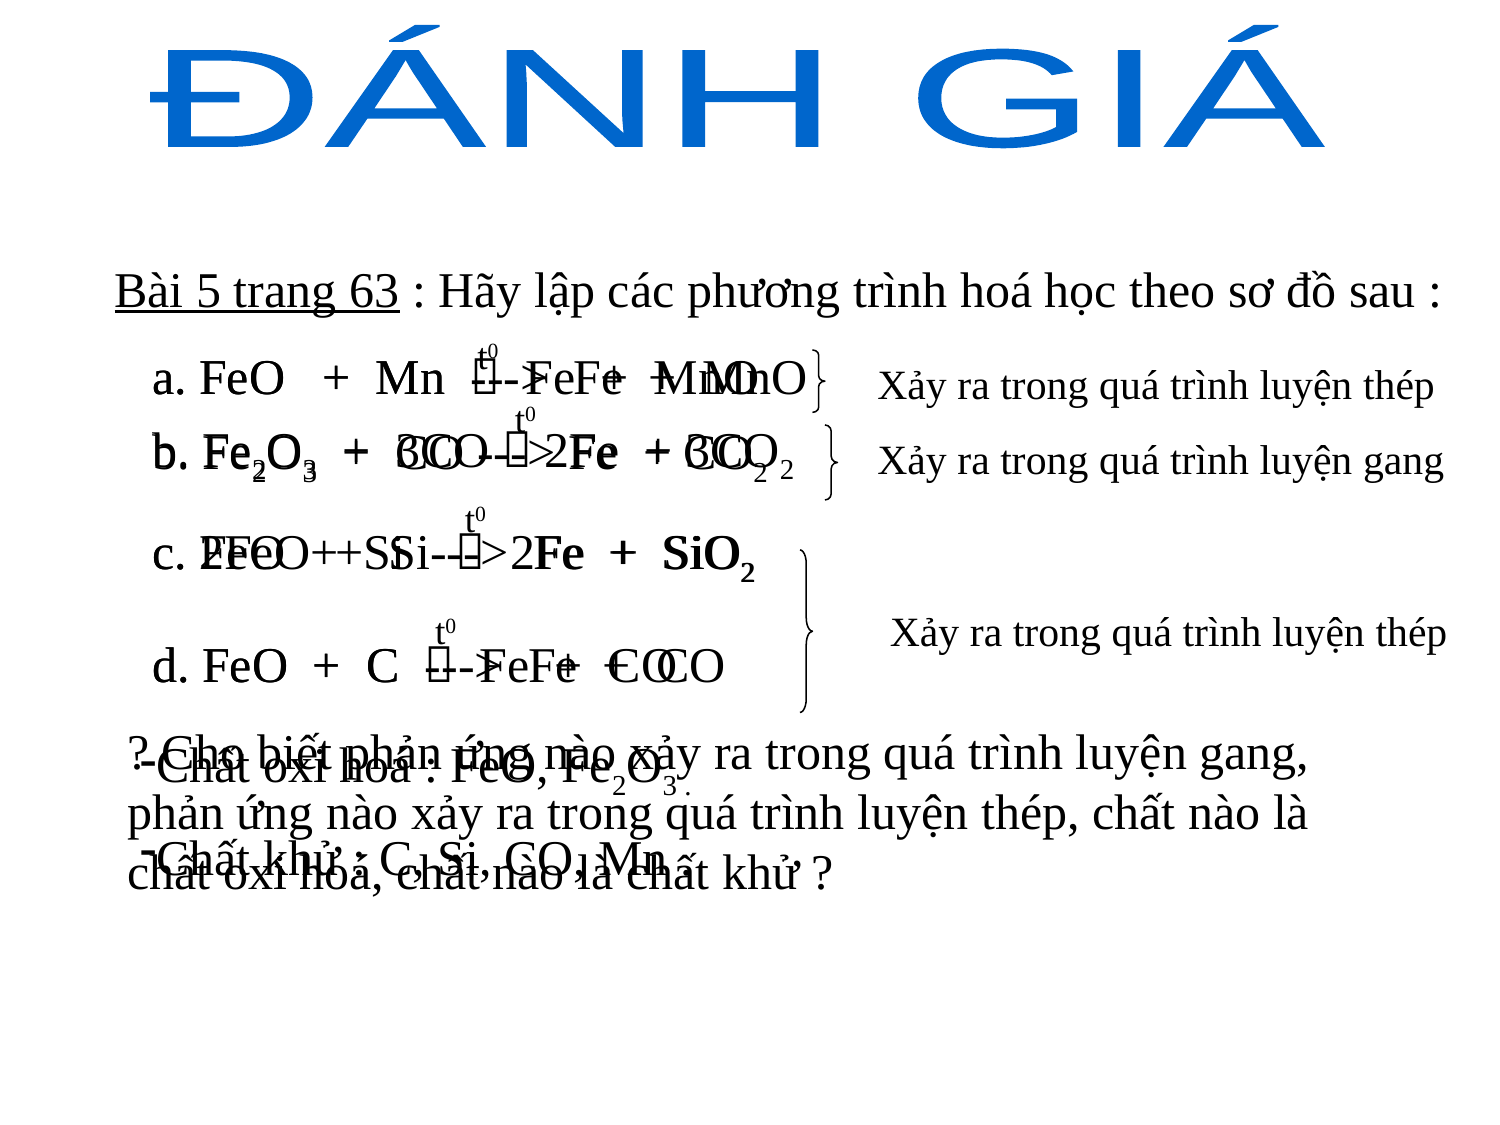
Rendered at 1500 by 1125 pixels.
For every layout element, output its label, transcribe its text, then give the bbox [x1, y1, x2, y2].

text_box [137, 487, 1188, 588]
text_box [137, 324, 1188, 413]
text_box Bài 5 trang 63 : Hãy lập các phương trình hoá học theo sơ đồ sau : [99, 249, 1463, 325]
text_box Xảy ra trong quá trình luyện thép [1191, 350, 1488, 415]
text_box ? Cho biết phản ứng nào xảy ra trong quá trình luyện gang, phản ứng nào xảy ra trong quá trình luyện thép, chất nào là chất oxi hoá, chất nào là chất khử ? [112, 712, 1350, 908]
text_box Xảy ra trong quá trình luyện thép [1183, 597, 1500, 663]
text_box Chất oxi hoá : FeO, Fe2O3 . Chất khử : C, Si, CO, Mn . [124, 725, 888, 893]
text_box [137, 599, 1188, 701]
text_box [137, 420, 1188, 486]
text_box Xảy ra trong quá trình luyện gang [1191, 425, 1488, 490]
